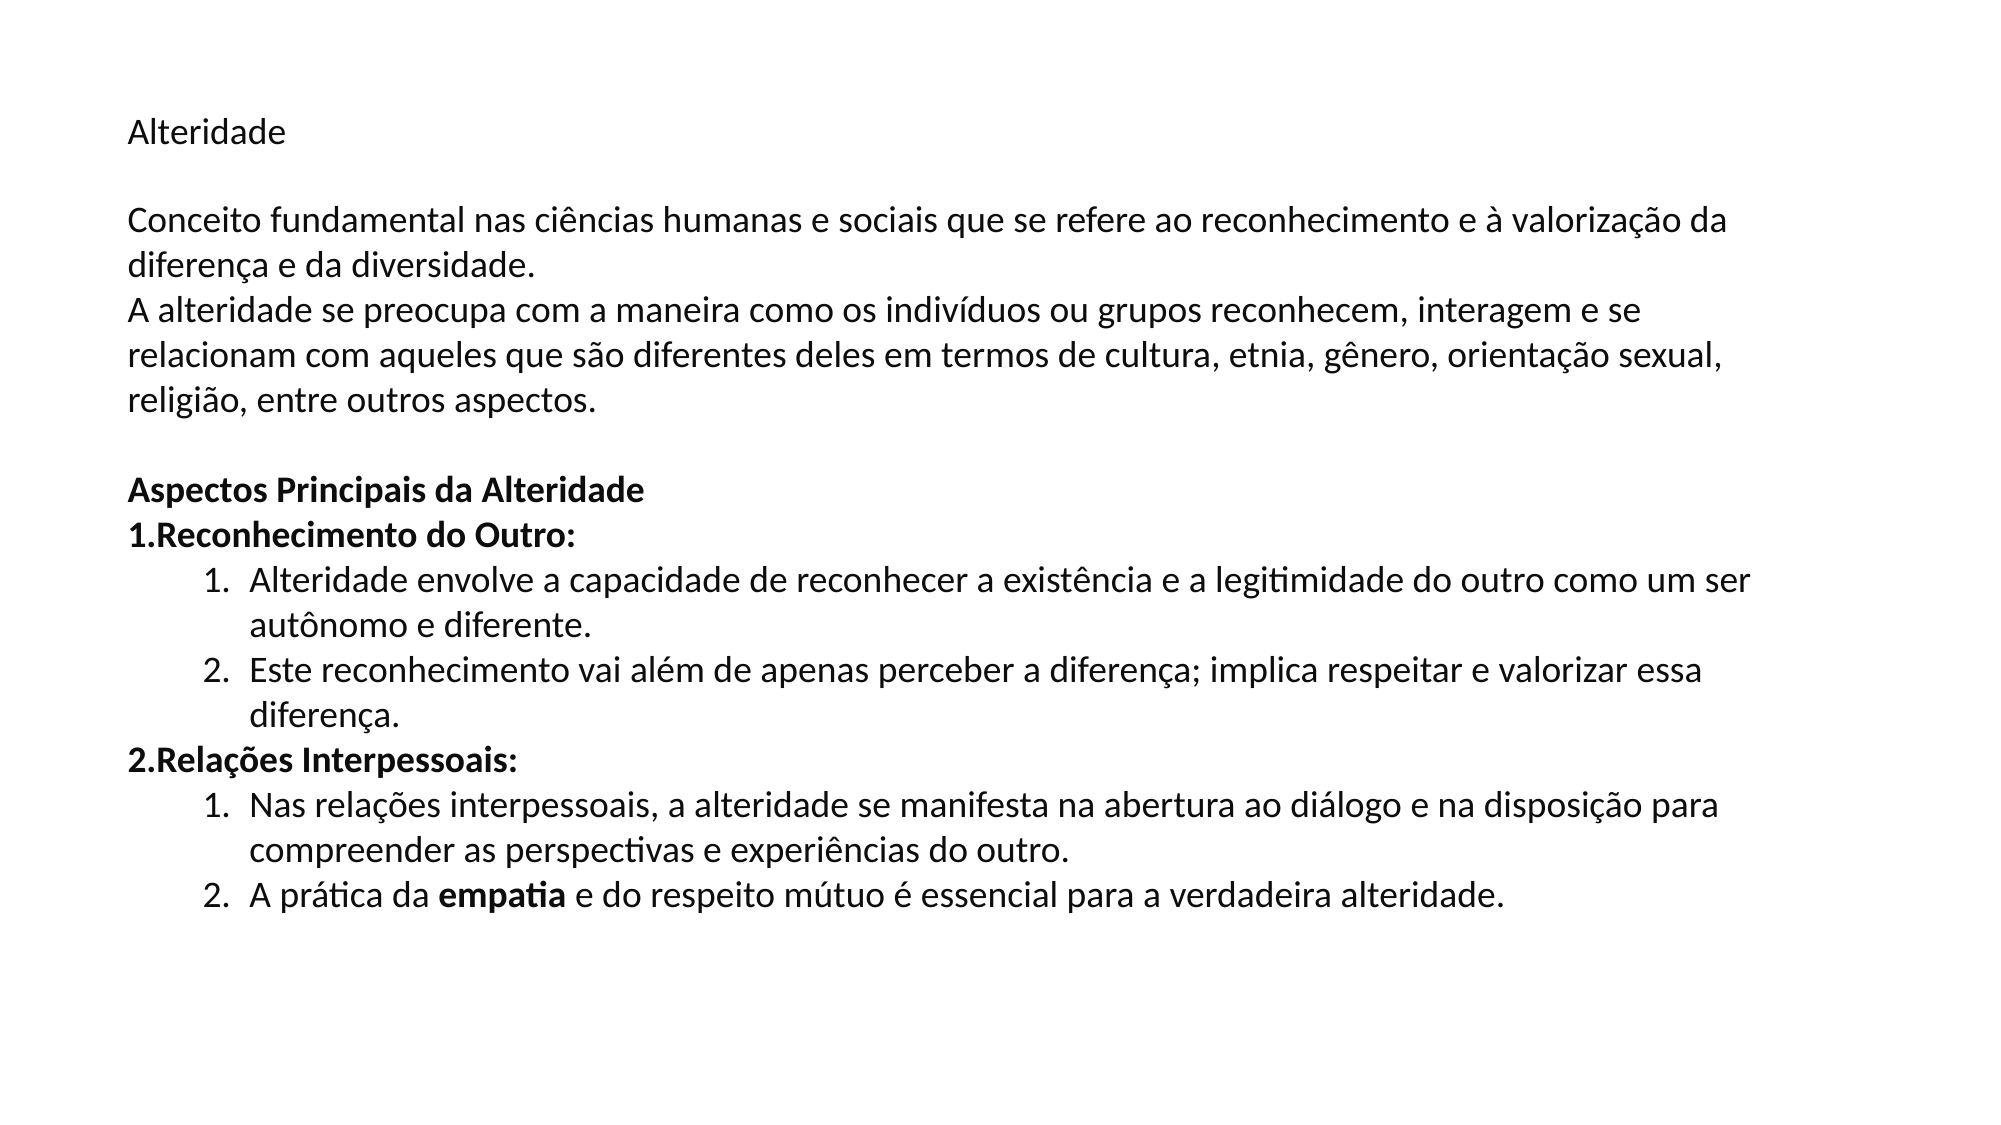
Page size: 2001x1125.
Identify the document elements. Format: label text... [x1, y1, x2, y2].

text_box Alteridade [112, 99, 355, 159]
text_box Conceito fundamental nas ciências humanas e sociais que se refere ao reconhecimento e à valorização da diferença e da diversidade. A alteridade se preocupa com a maneira como os indivíduos ou grupos reconhecem, interagem e se relacionam com aqueles que são diferentes deles em termos de cultura, etnia, gênero, orientação sexual, religião, entre outros aspectos. Aspectos Principais da Alteridade Reconhecimento do Outro: Alteridade envolve a capacidade de reconhecer a existência e a legitimidade do outro como um ser autônomo e diferente. Este reconhecimento vai além de apenas perceber a diferença; implica respeitar e valorizar essa diferença. Relações Interpessoais: Nas relações interpessoais, a alteridade se manifesta na abertura ao diálogo e na disposição para compreender as perspectivas e experiências do outro. A prática da empatia e do respeito mútuo é essencial para a verdadeira alteridade. [112, 187, 1811, 923]
